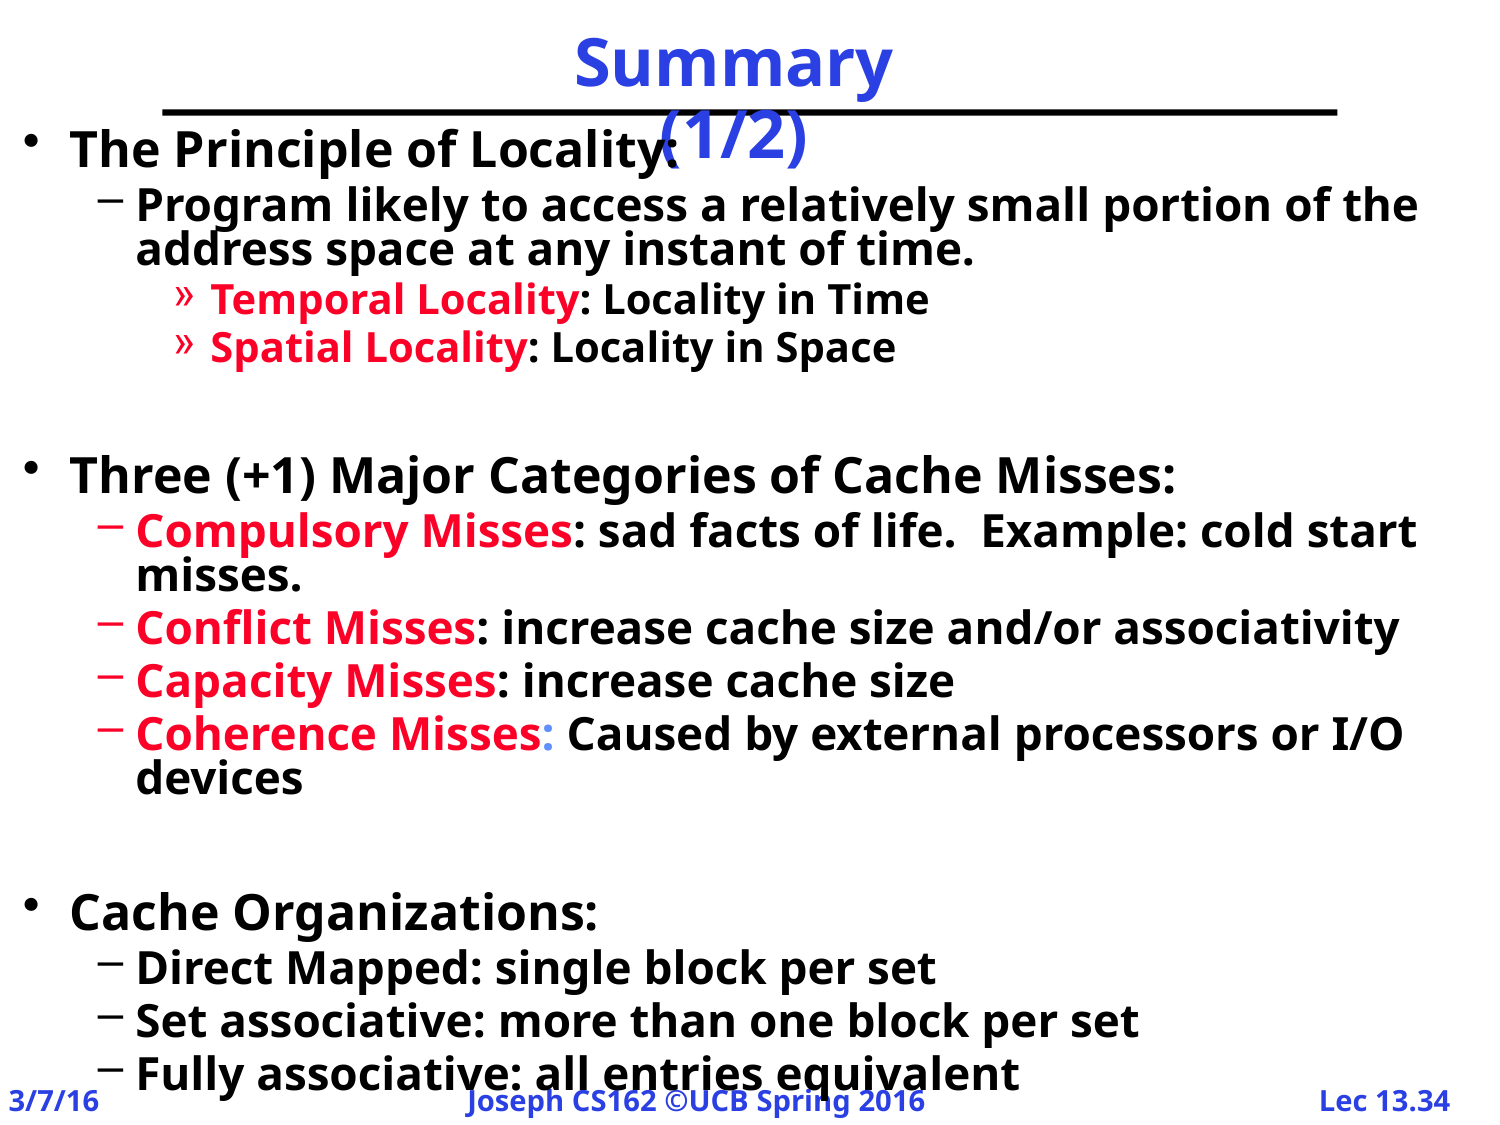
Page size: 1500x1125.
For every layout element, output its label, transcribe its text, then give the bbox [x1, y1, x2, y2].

title Summary (1/2) [525, 24, 944, 125]
list The Principle of Locality: Program likely to access a relatively small portion of the address space at any instant of time. Temporal Locality: Locality in Time Spatial Locality: Locality in Space Three (+1) Major Categories of Cache Misses: Compulsory Misses: sad facts of life. Example: cold start misses. Conflict Misses: increase cache size and/or associativity Capacity Misses: increase cache size Coherence Misses: Caused by external processors or I/O devices Cache Organizations: Direct Mapped: single block per set Set associative: more than one block per set Fully associative: all entries equivalent [12, 125, 1475, 1104]
